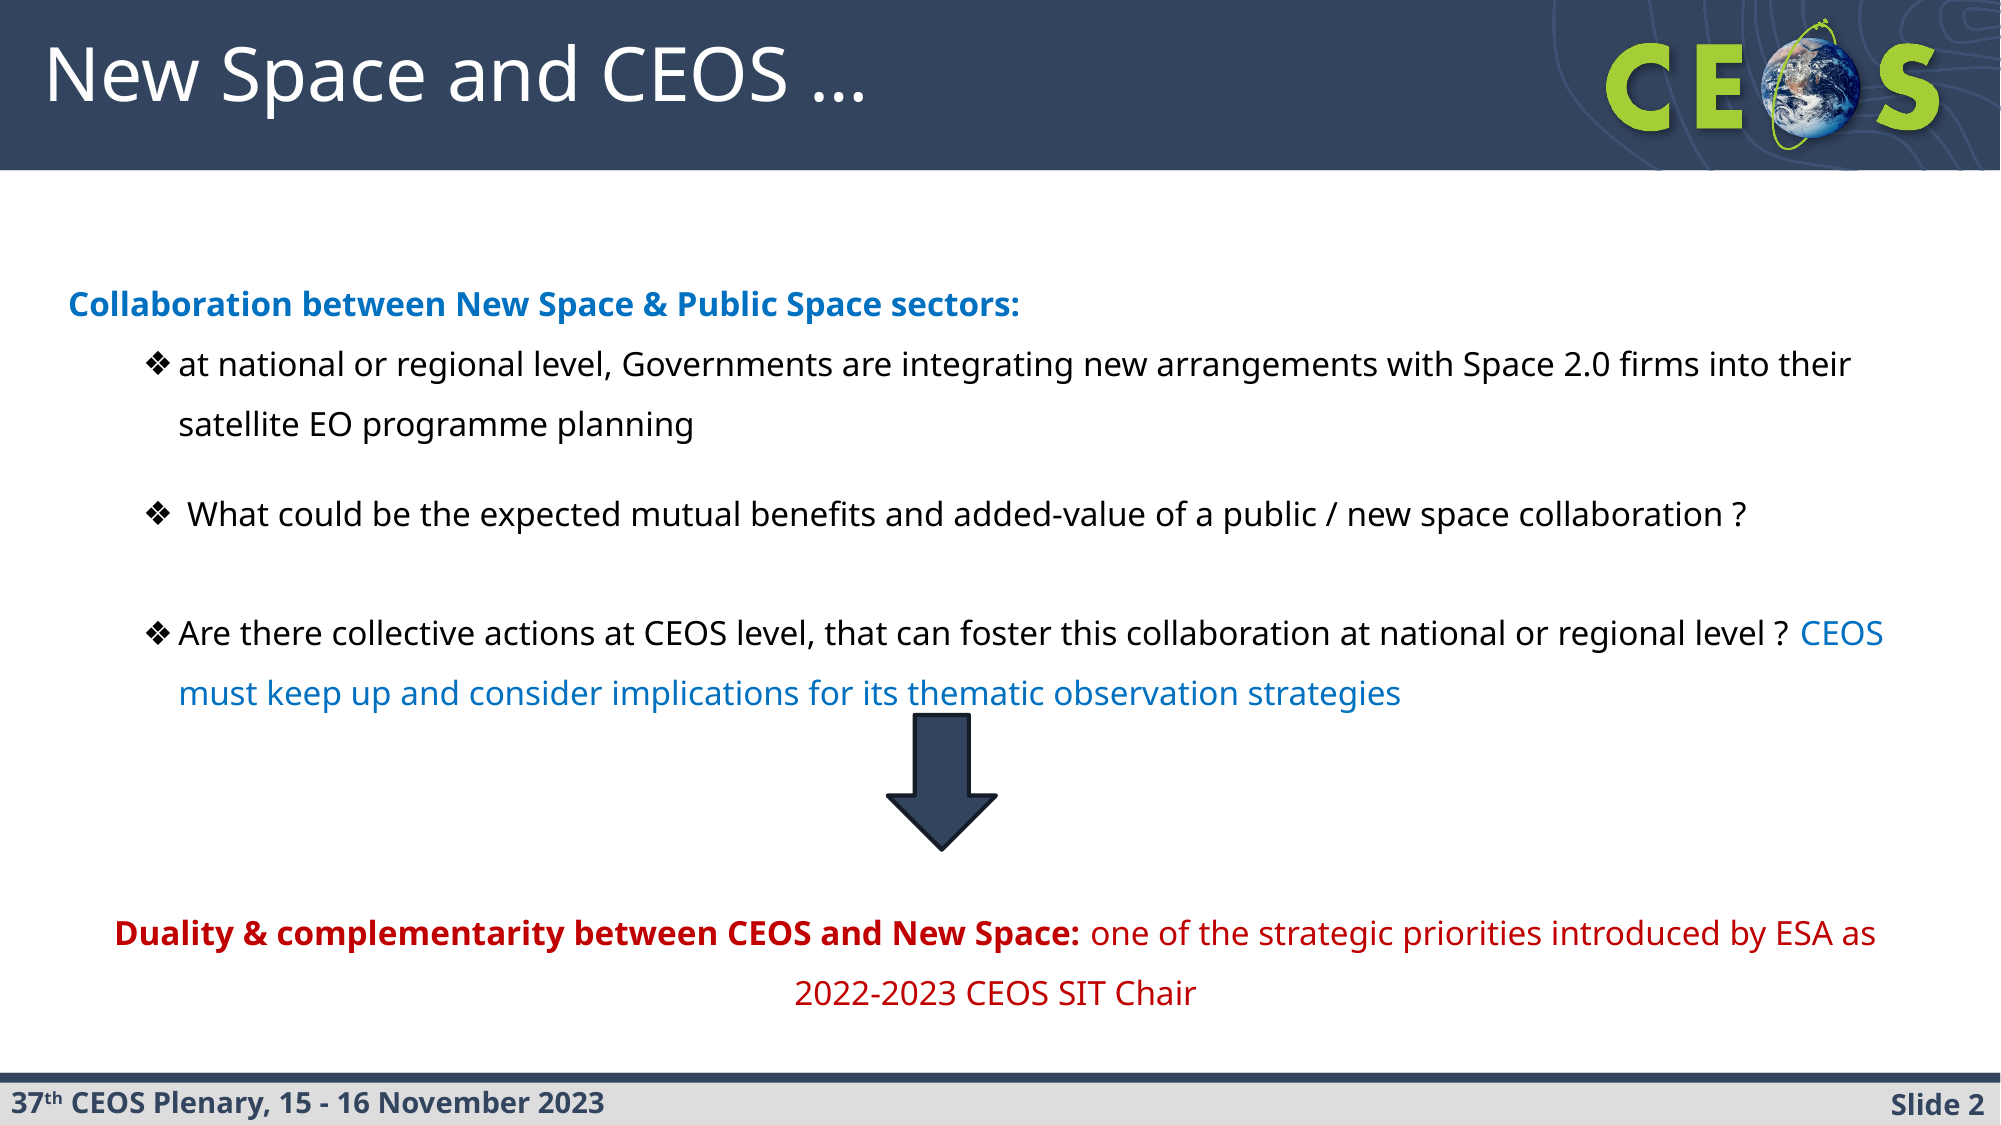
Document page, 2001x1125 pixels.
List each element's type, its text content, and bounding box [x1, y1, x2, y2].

list Collaboration between New Space & Public Space sectors: at national or regional level, Governments are integrating new arrangements with Space 2.0 firms into their satellite EO programme planning What could be the expected mutual benefits and added-value of a public / new space collaboration ? Are there collective actions at CEOS level, that can foster this collaboration at national or regional level ? CEOS must keep up and consider implications for its thematic observation strategies Duality & complementarity between CEOS and New Space: one of the strategic priorities introduced by ESA as 2022-2023 CEOS SIT Chair [53, 255, 1939, 1021]
picture [1606, 18, 1939, 150]
title New Space and CEOS … [28, 28, 1569, 157]
text_box [887, 714, 996, 850]
